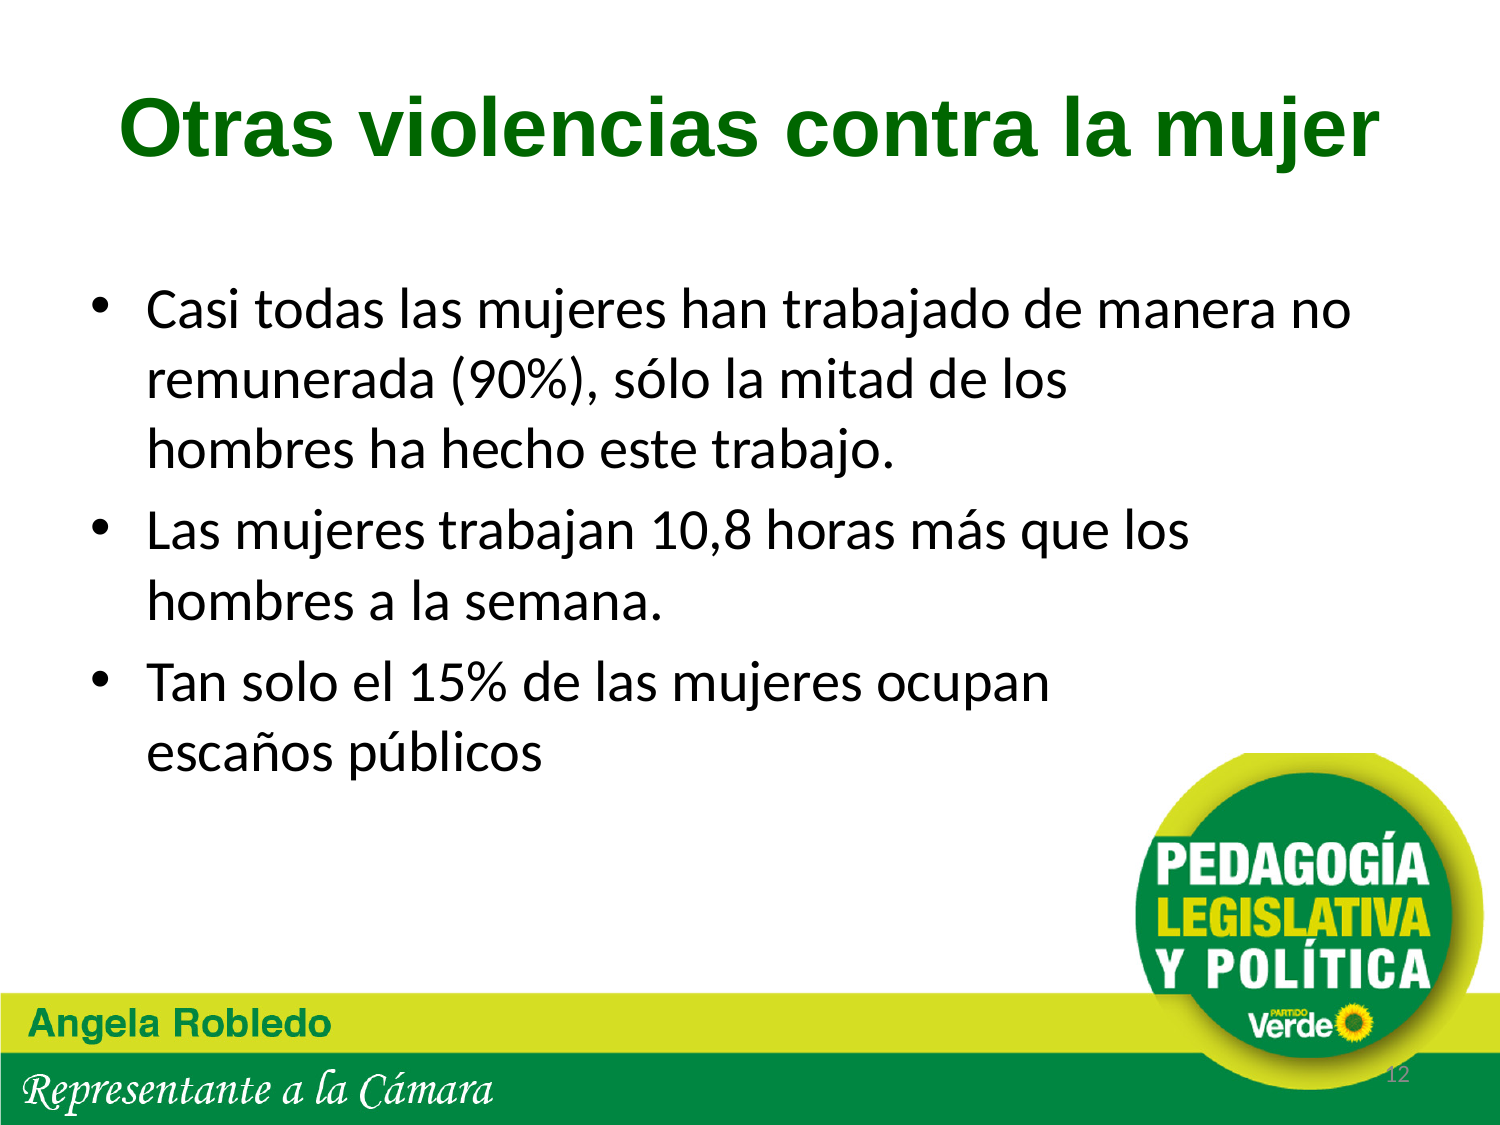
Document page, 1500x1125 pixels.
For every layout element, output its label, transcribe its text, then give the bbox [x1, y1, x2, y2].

title Otras violencias contra la mujer [74, 29, 1426, 218]
slide_number 12 [1074, 1042, 1425, 1103]
picture [0, 753, 1500, 1125]
footer [512, 1042, 988, 1103]
list Casi todas las mujeres han trabajado de manera no remunerada (90%), sólo la mitad de los hombres ha hecho este trabajo. Las mujeres trabajan 10,8 horas más que los hombres a la semana. Tan solo el 15% de las mujeres ocupan escaños públicos [74, 262, 1426, 1006]
